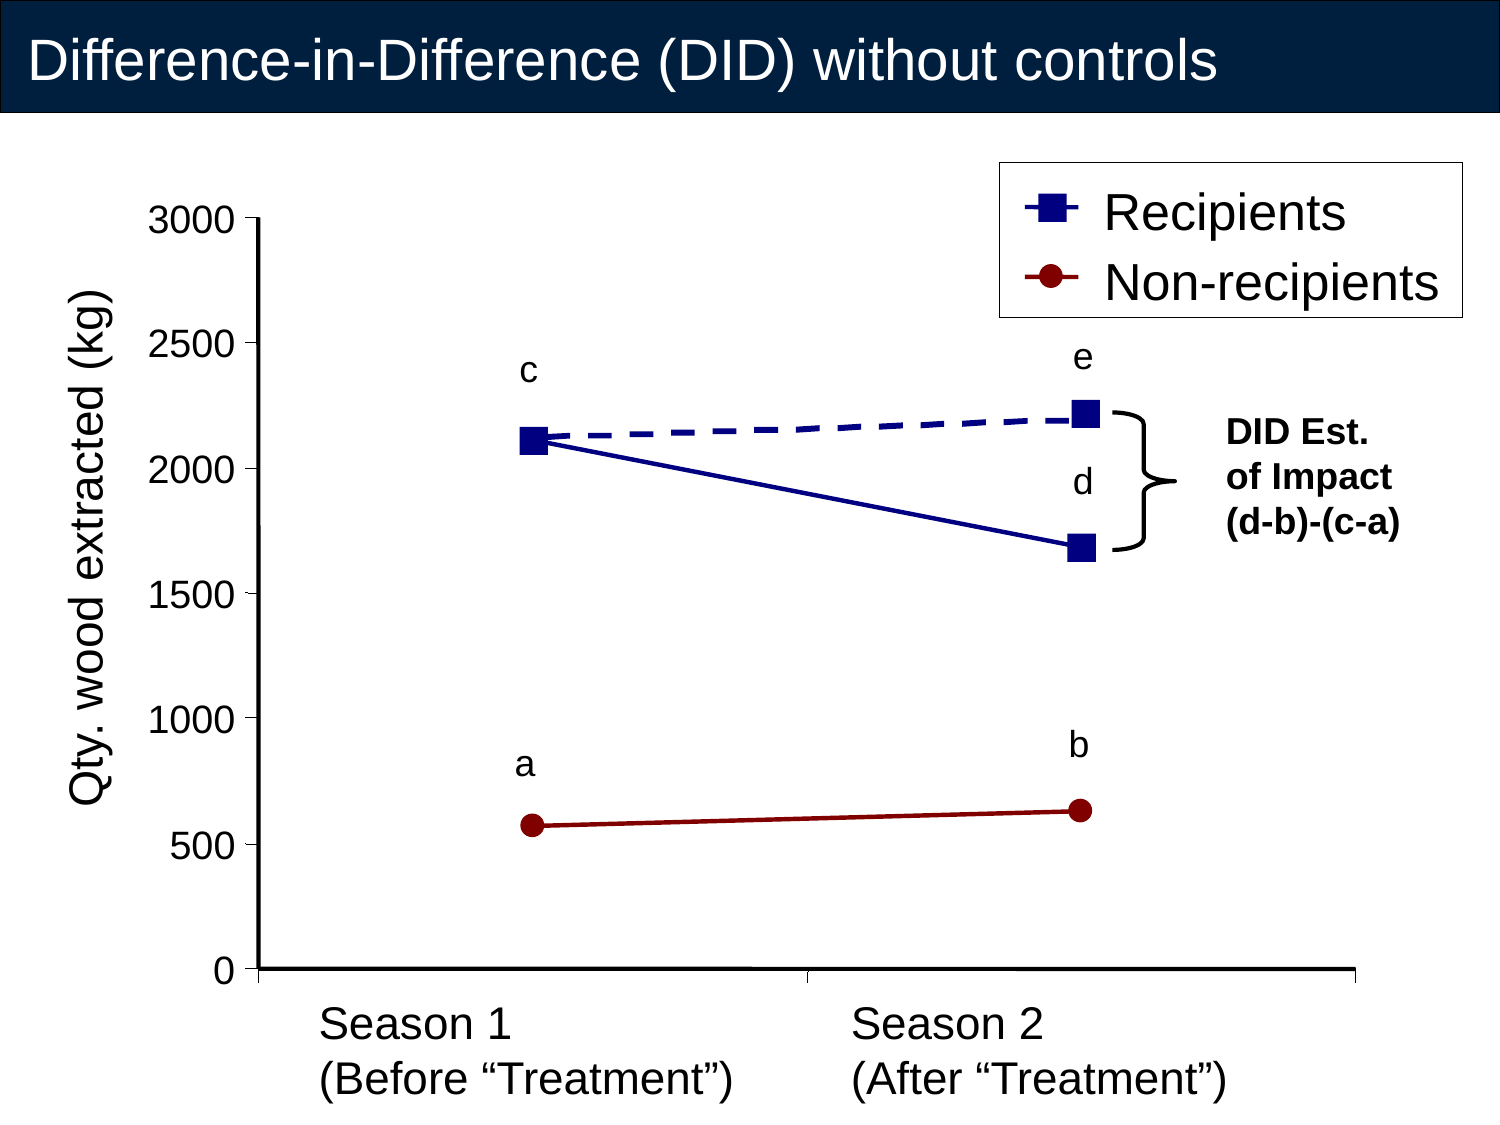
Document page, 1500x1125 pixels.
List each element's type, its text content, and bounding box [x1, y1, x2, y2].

text_box [521, 814, 544, 837]
text_box 3000 [147, 193, 236, 242]
text_box 2000 [147, 444, 236, 492]
text_box Qty. wood extracted (kg) [54, 288, 113, 808]
text_box a [499, 731, 551, 792]
text_box b [1053, 712, 1105, 773]
text_box DID Est. of Impact (d-b)-(c-a) [1211, 399, 1416, 550]
text_box Season 1 (Before “Treatment”) [318, 993, 735, 1104]
text_box [519, 426, 548, 455]
text_box [1067, 533, 1096, 562]
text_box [546, 416, 1097, 441]
text_box 0 [213, 945, 236, 993]
text_box [1069, 799, 1092, 822]
text_box [0, 0, 1500, 113]
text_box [999, 162, 1493, 318]
text_box [1071, 399, 1100, 418]
text_box d [1058, 449, 1109, 510]
text_box c [504, 337, 554, 398]
text_box 1500 [147, 569, 236, 617]
text_box 500 [169, 820, 236, 868]
text_box e [1058, 327, 1109, 385]
text_box 2500 [147, 318, 236, 366]
text_box Season 2 (After “Treatment”) [850, 993, 1229, 1104]
text_box Difference-in-Difference (DID) without controls [12, 14, 1471, 100]
text_box 1000 [147, 693, 236, 742]
text_box [1112, 412, 1175, 550]
